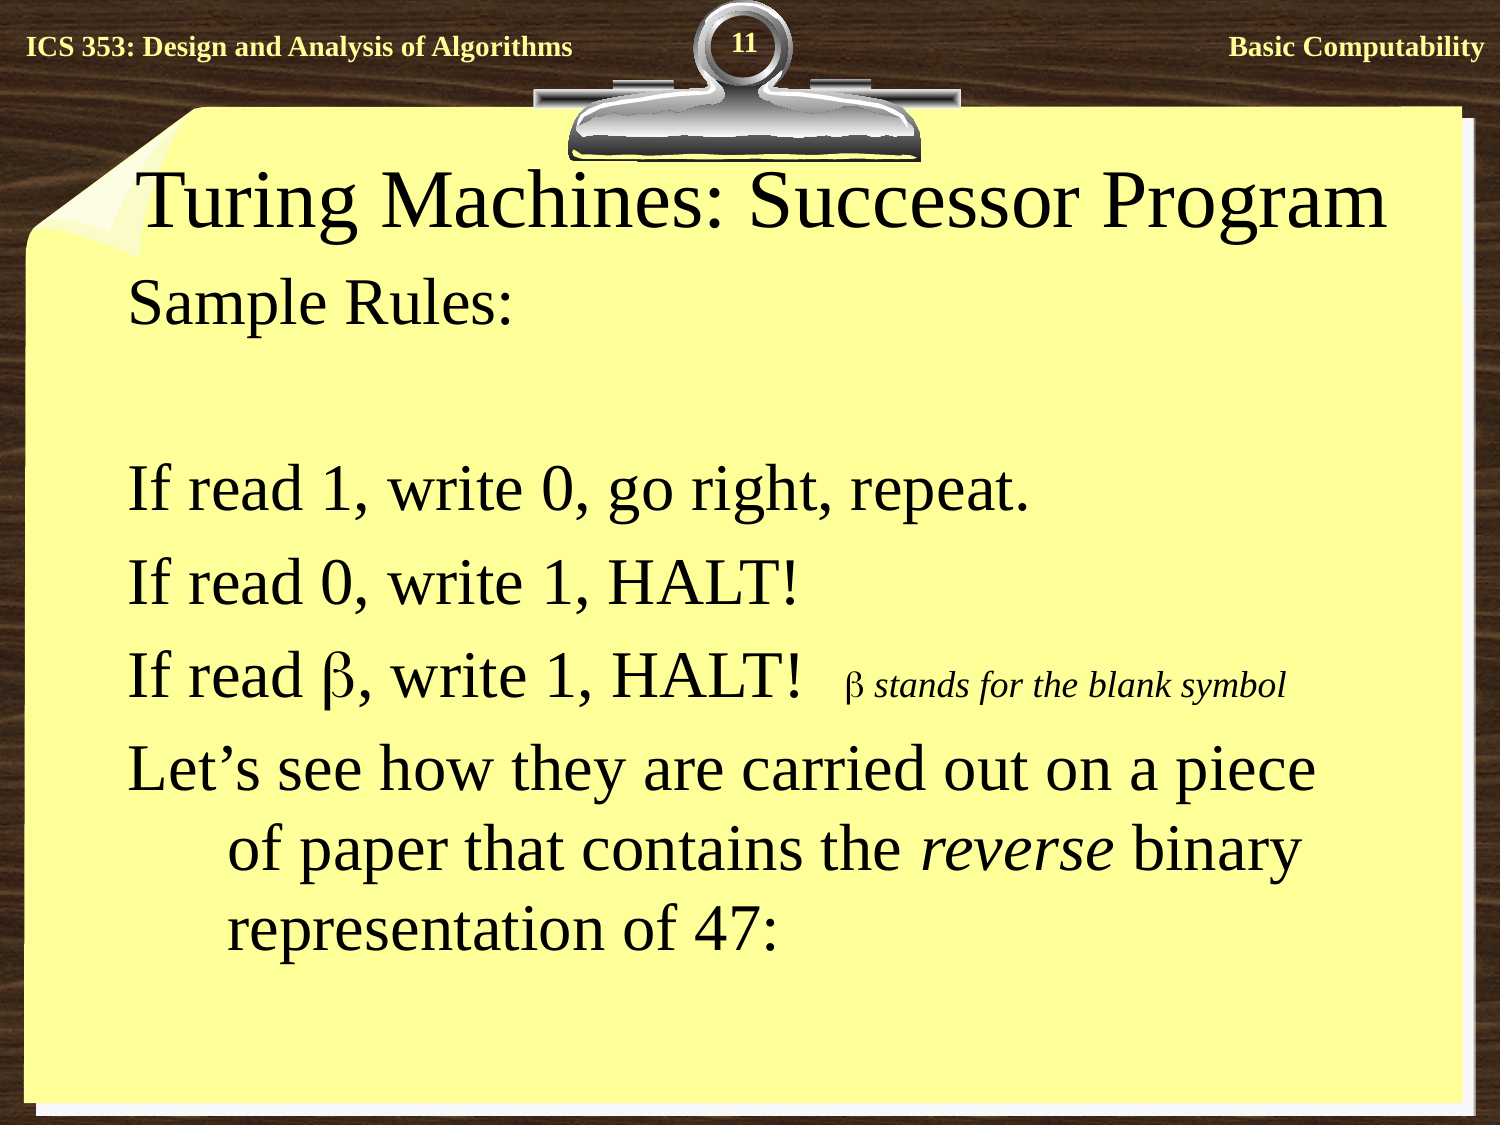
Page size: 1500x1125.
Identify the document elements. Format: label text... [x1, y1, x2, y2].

title Turing Machines: Successor Program [62, 119, 1463, 270]
list Sample Rules: If read 1, write 0, go right, repeat. If read 0, write 1, HALT! If read , write 1, HALT!  stands for the blank symbol Let’s see how they are carried out on a piece of paper that contains the reverse binary representation of 47: [112, 249, 1388, 1050]
slide_number 11 [704, 11, 774, 71]
picture [0, 0, 1500, 1125]
picture [723, 71, 763, 78]
